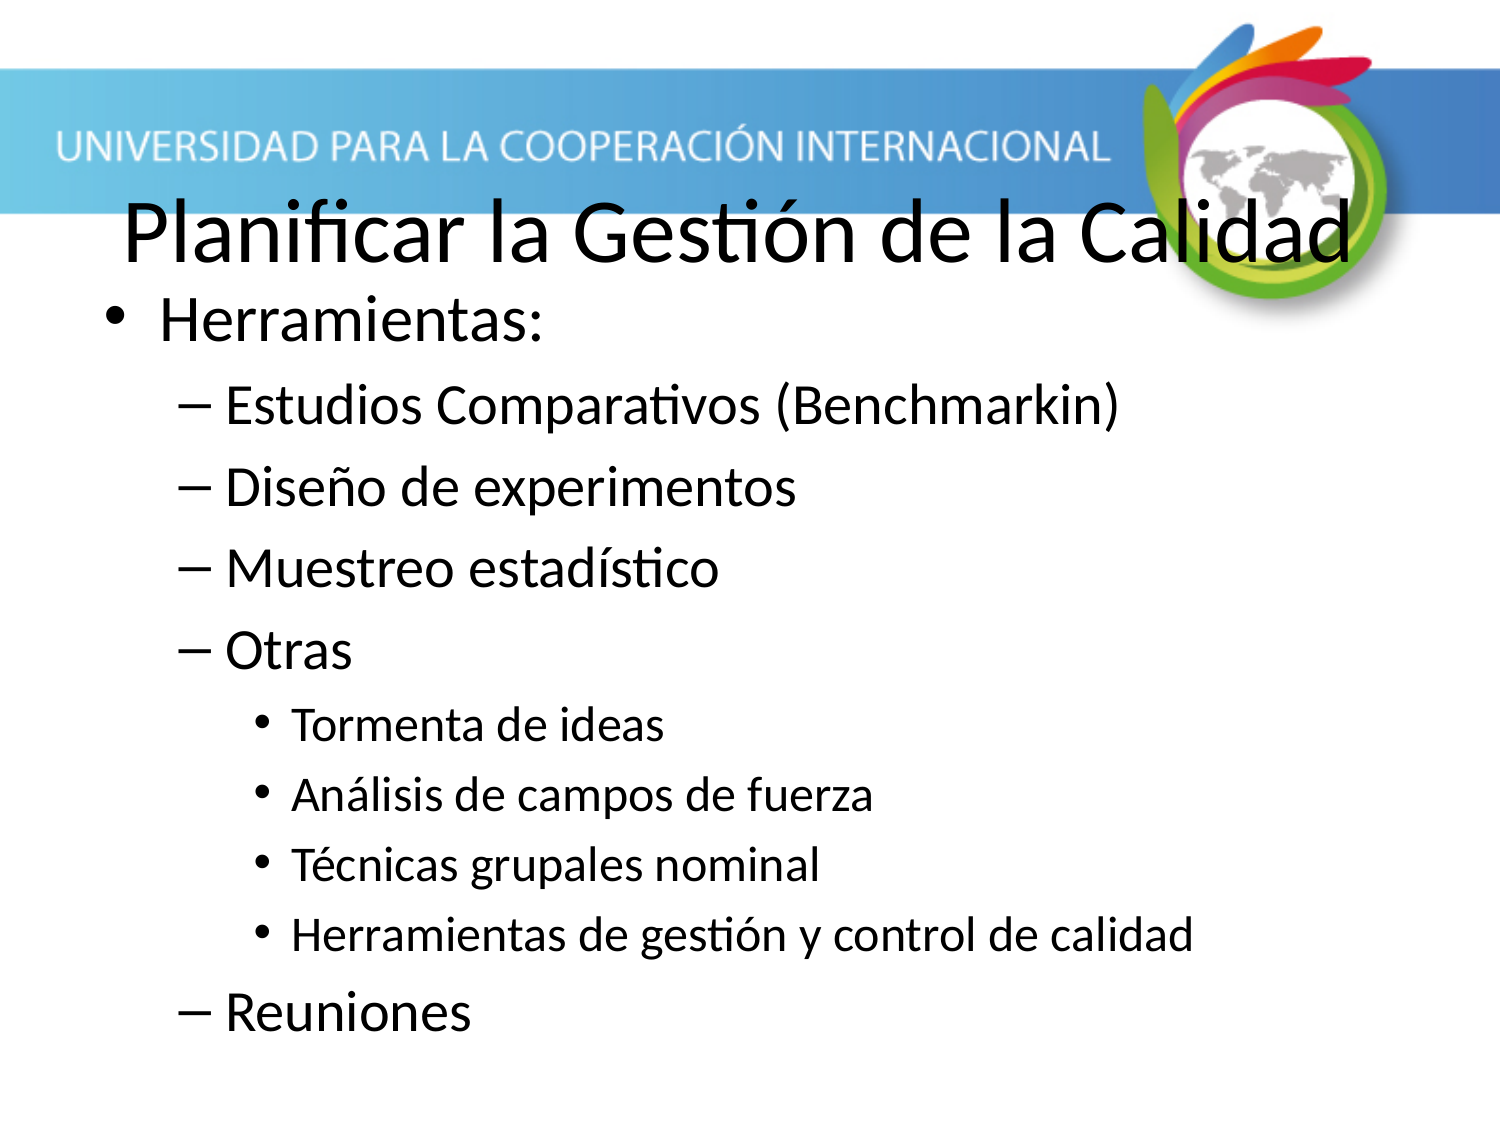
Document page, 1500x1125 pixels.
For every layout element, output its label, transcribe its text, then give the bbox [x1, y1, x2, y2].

title Planificar la Gestión de la Calidad [64, 172, 1416, 280]
list Herramientas: Estudios Comparativos (Benchmarkin) Diseño de experimentos Muestreo estadístico Otras Tormenta de ideas Análisis de campos de fuerza Técnicas grupales nominal Herramientas de gestión y control de calidad Reuniones [88, 266, 1439, 1071]
picture [0, 0, 1500, 1125]
